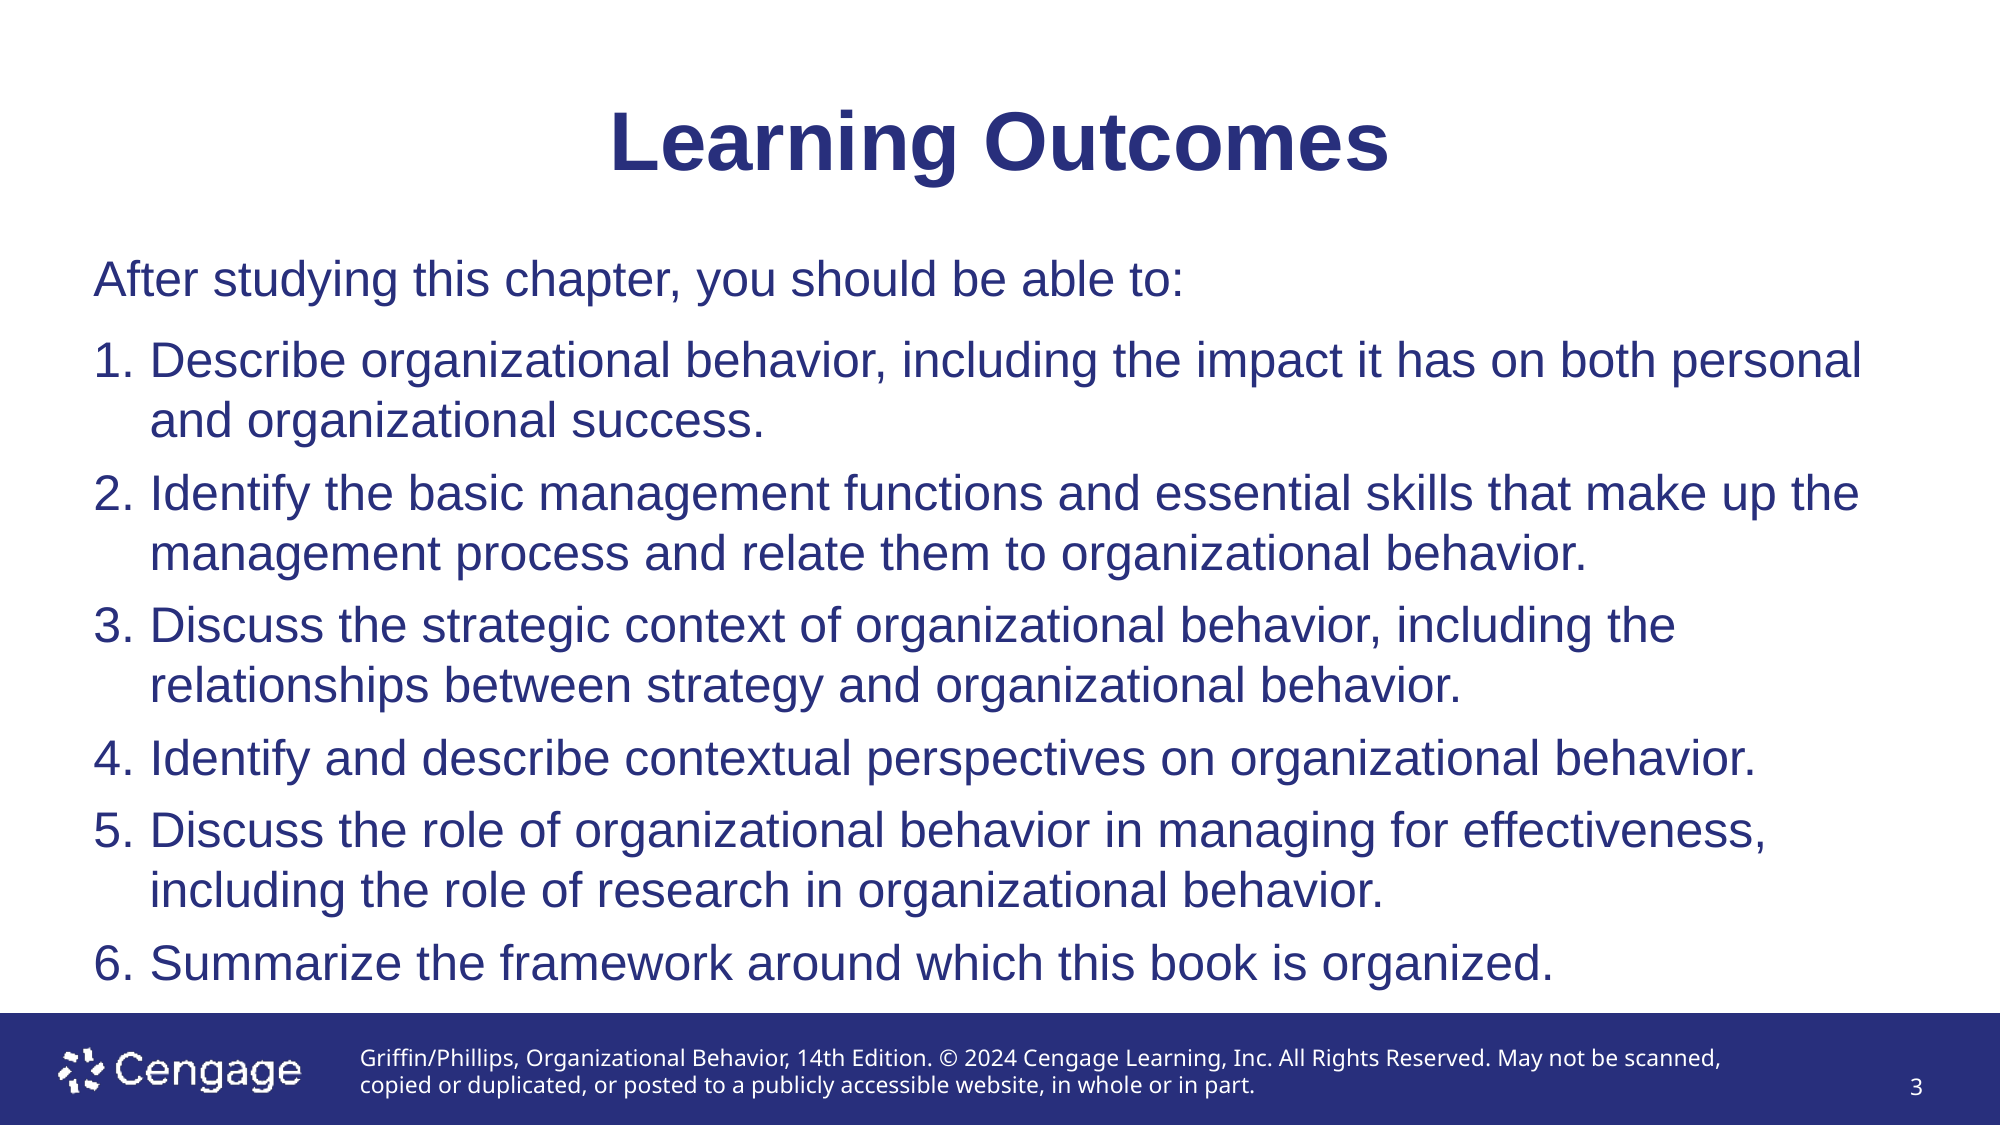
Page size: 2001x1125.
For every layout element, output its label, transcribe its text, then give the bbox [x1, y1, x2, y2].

list After studying this chapter, you should be able to: Describe organizational behavior, including the impact it has on both personal and organizational success. Identify the basic management functions and essential skills that make up the management process and relate them to organizational behavior. Discuss the strategic context of organizational behavior, including the relationships between strategy and organizational behavior. Identify and describe contextual perspectives on organizational behavior. Discuss the role of organizational behavior in managing for effectiveness, including the role of research in organizational behavior. Summarize the framework around which this book is organized. [78, 230, 1923, 1004]
picture [30, 1020, 329, 1122]
title Learning Outcomes [78, 77, 1923, 197]
